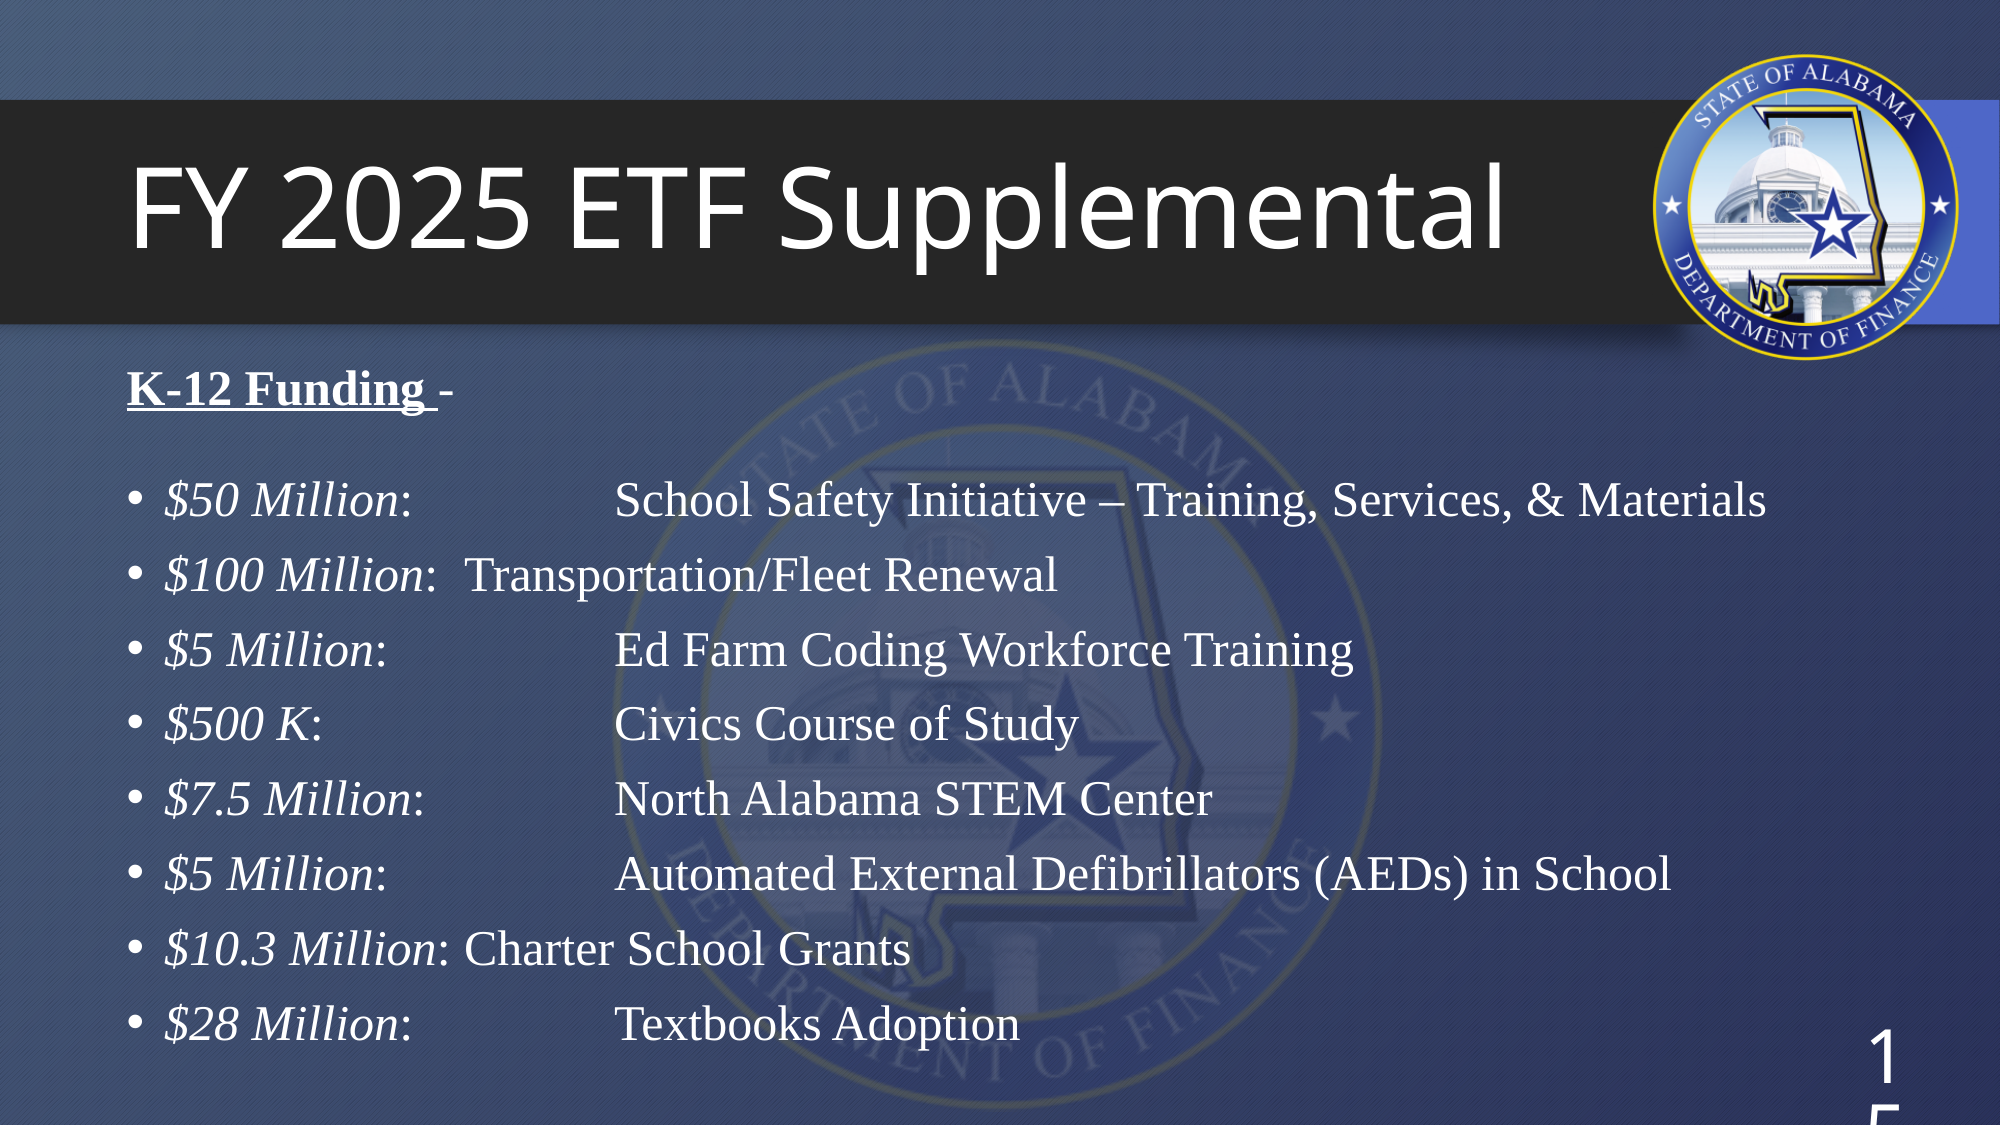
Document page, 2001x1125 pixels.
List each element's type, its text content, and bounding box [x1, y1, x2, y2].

title FY 2025 ETF Supplemental [111, 123, 1652, 301]
list K-12 Funding - $50 Million: School Safety Initiative – Training, Services, & Materials $100 Million: Transportation/Fleet Renewal $5 Million: Ed Farm Coding Workforce Training $500 K: Civics Course of Study $7.5 Million: North Alabama STEM Center $5 Million: Automated External Defibrillators (AEDs) in School $10.3 Million: Charter School Grants $28 Million: Textbooks Adoption [111, 354, 611, 1083]
picture [0, 52, 2000, 1112]
slide_number 15 [1849, 1007, 1961, 1112]
list K-12 Funding - $50 Million: School Safety Initiative – Training, Services, & Materials $100 Million: Transportation/Fleet Renewal $5 Million: Ed Farm Coding Workforce Training $500 K: Civics Course of Study $7.5 Million: North Alabama STEM Center $5 Million: Automated External Defibrillators (AEDs) in School $10.3 Million: Charter School Grants $28 Million: Textbooks Adoption [1389, 354, 1921, 1083]
